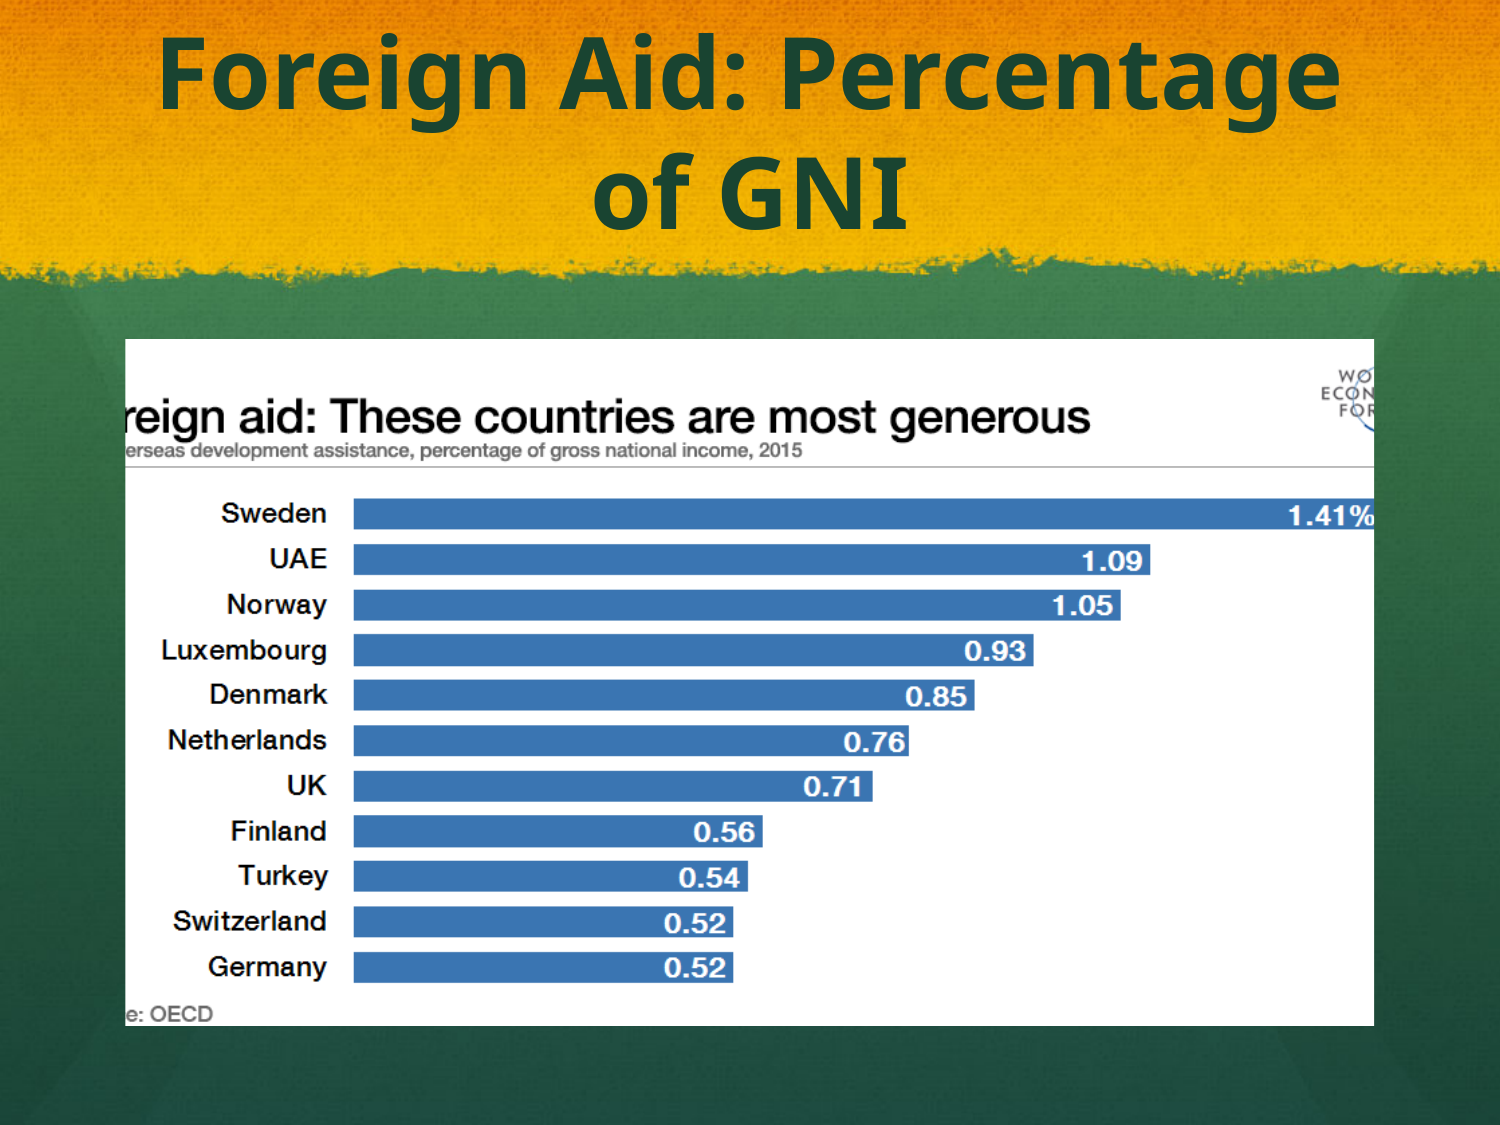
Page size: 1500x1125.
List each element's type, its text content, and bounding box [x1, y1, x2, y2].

title Foreign Aid: Percentage of GNI [125, 13, 1375, 246]
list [124, 339, 1375, 1027]
picture [0, 0, 1500, 1125]
